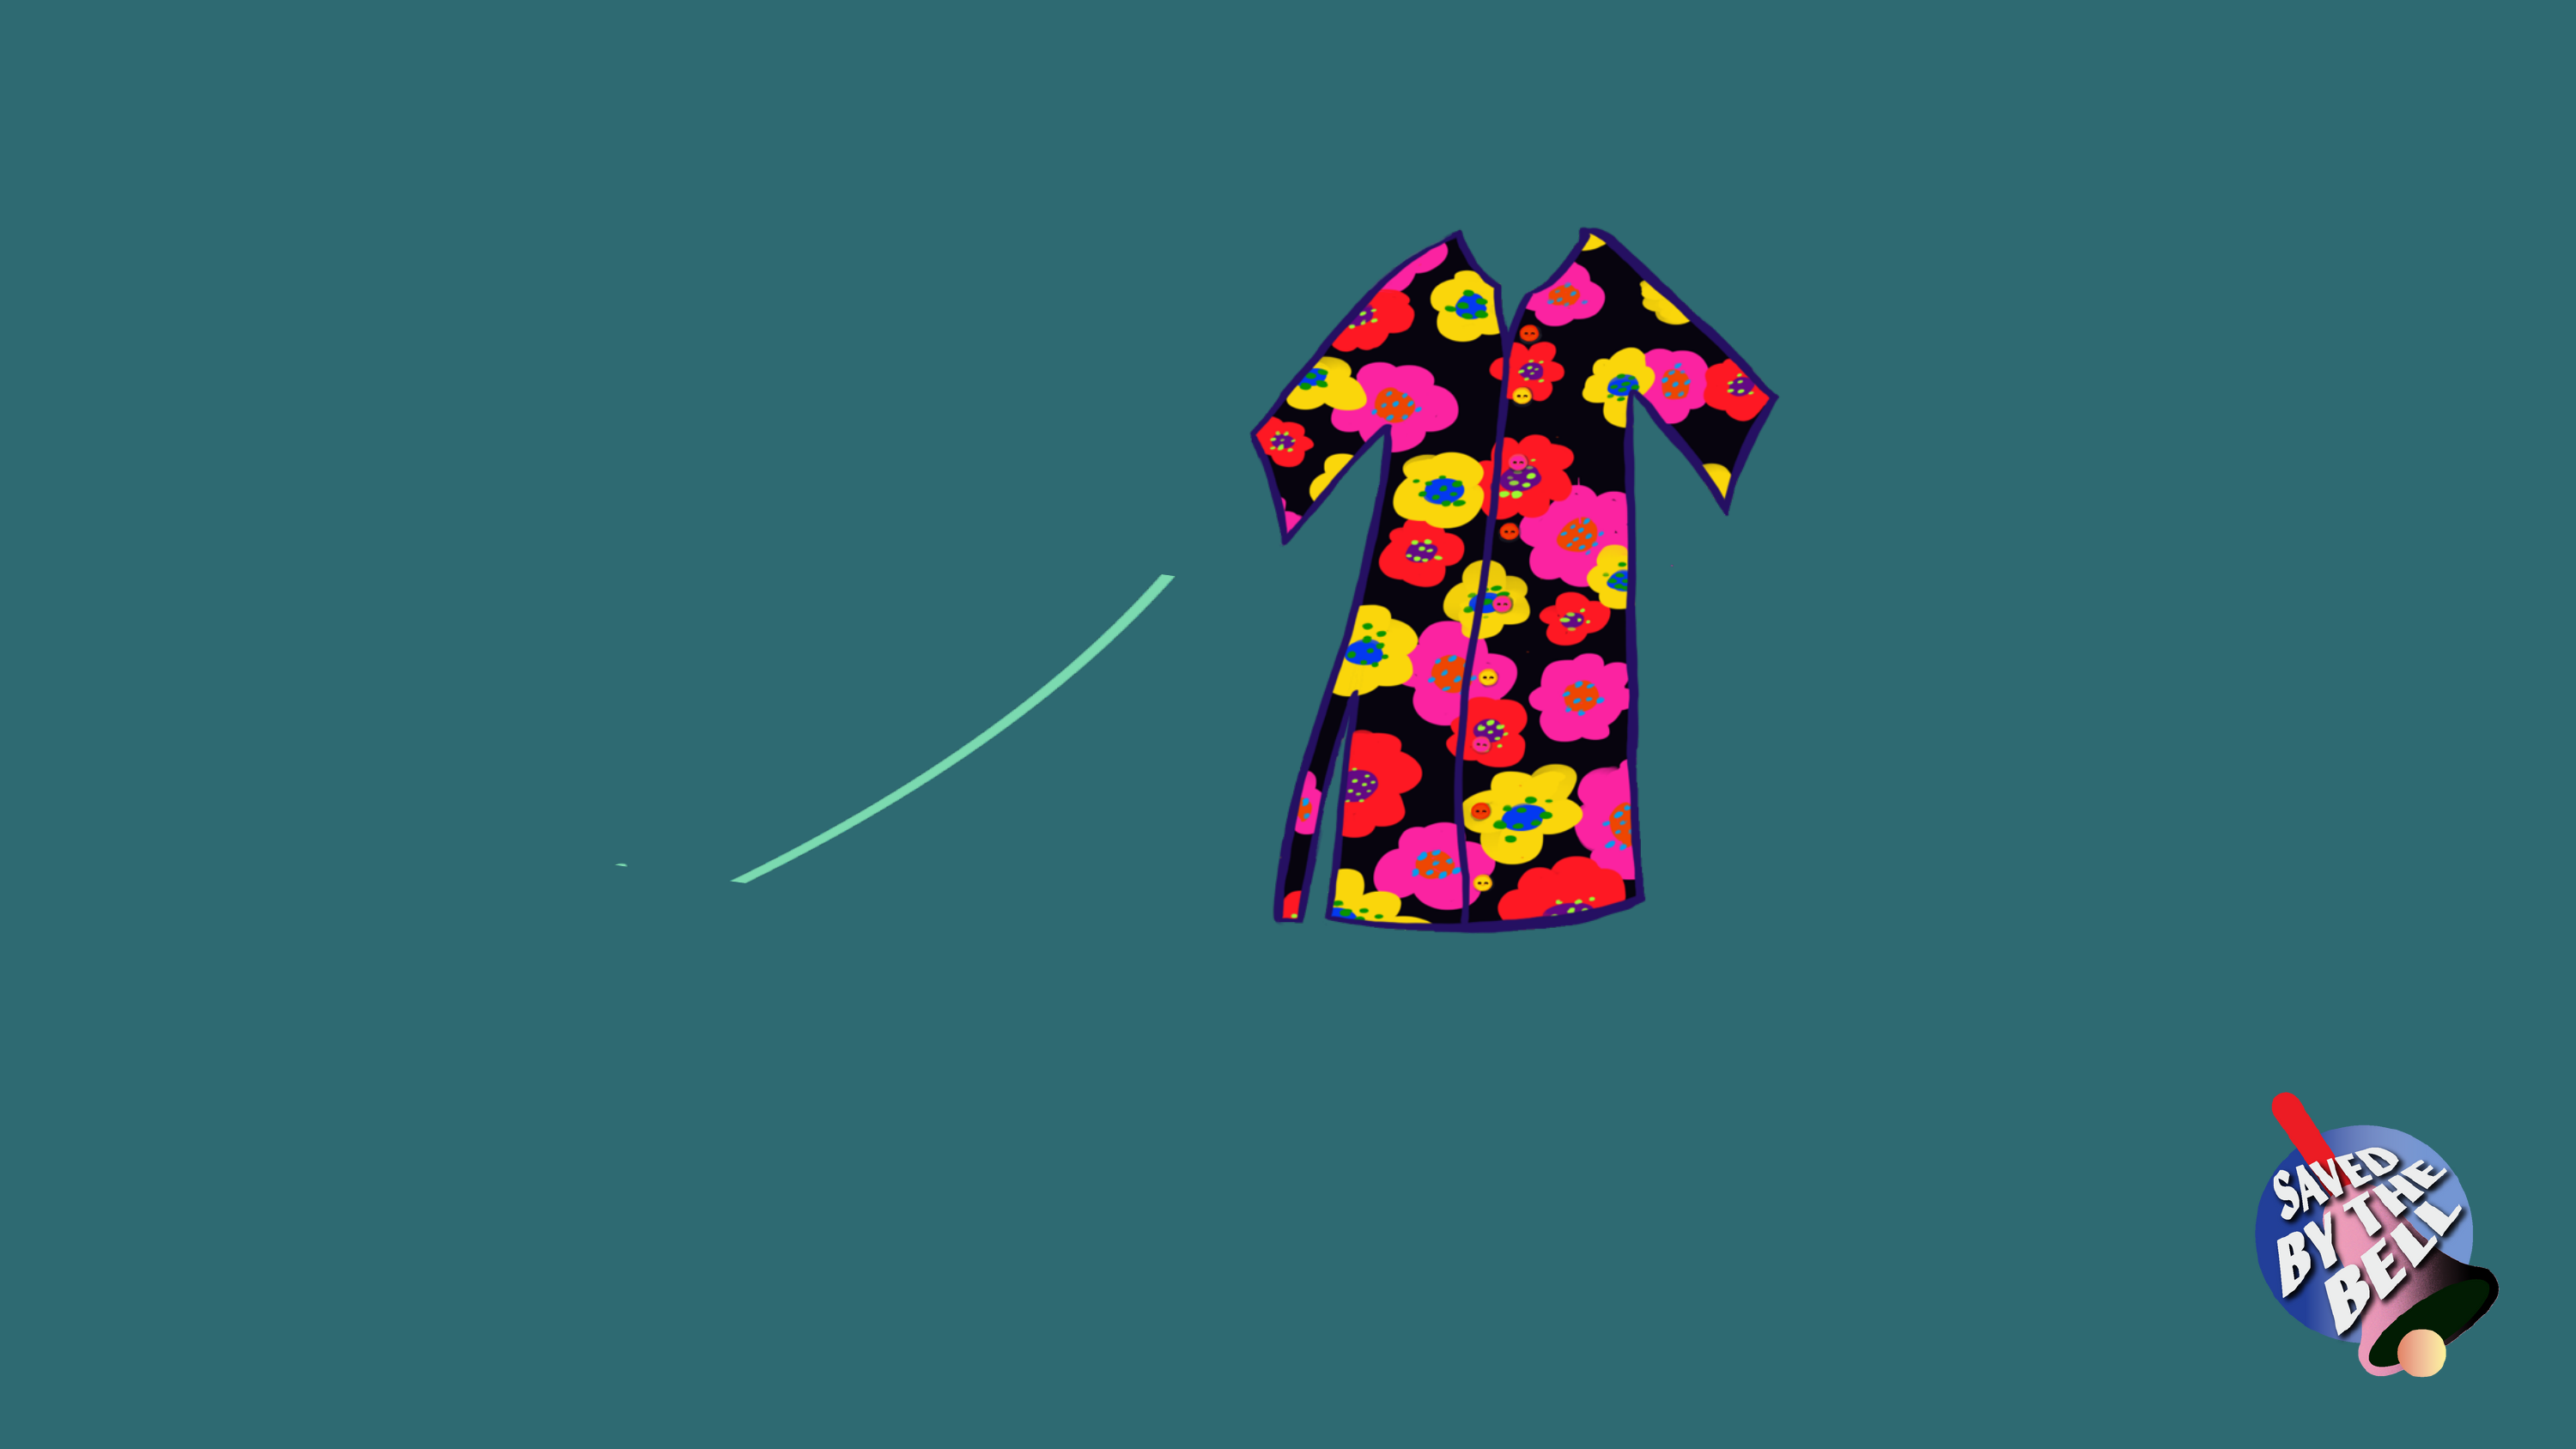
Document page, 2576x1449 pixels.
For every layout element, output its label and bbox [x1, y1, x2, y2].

text_box [2212, 1083, 2521, 1392]
text_box [610, 504, 983, 917]
text_box [983, 0, 2063, 1223]
